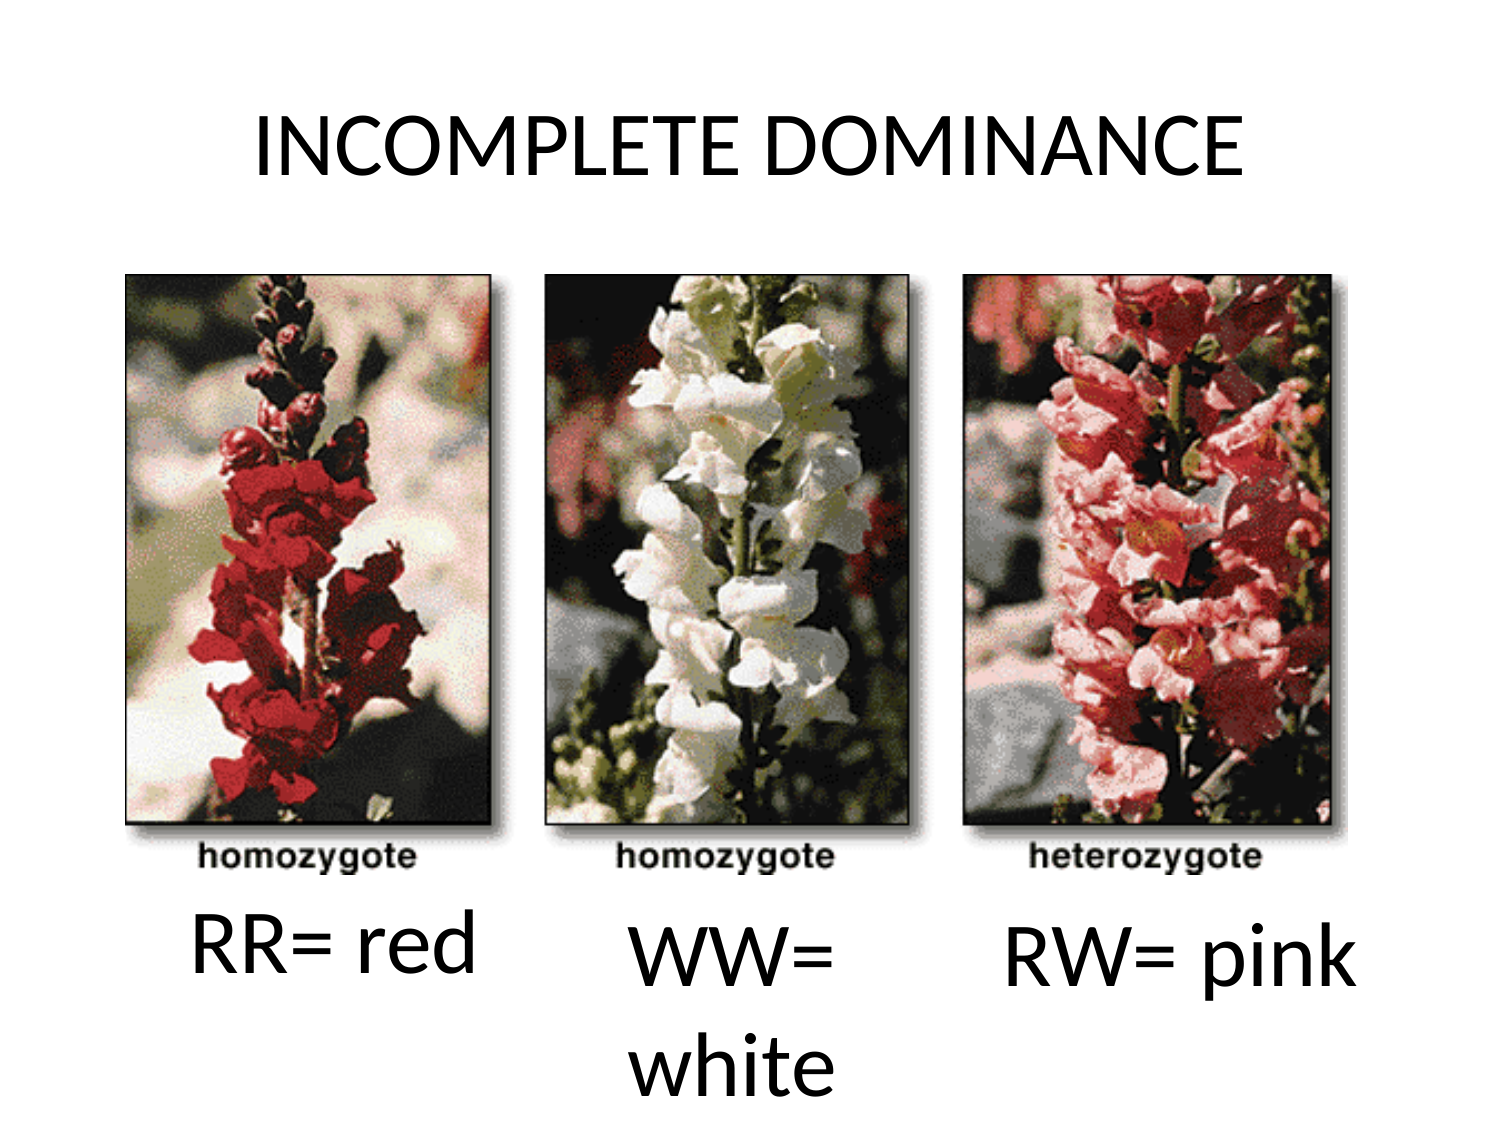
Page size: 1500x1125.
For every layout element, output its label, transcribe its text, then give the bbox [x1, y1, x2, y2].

text_box RR= red [174, 885, 513, 1000]
text_box WW= white [612, 887, 900, 1123]
title INCOMPLETE DOMINANCE [75, 45, 1425, 233]
picture [124, 274, 1348, 876]
text_box RW= pink [987, 887, 1413, 1013]
